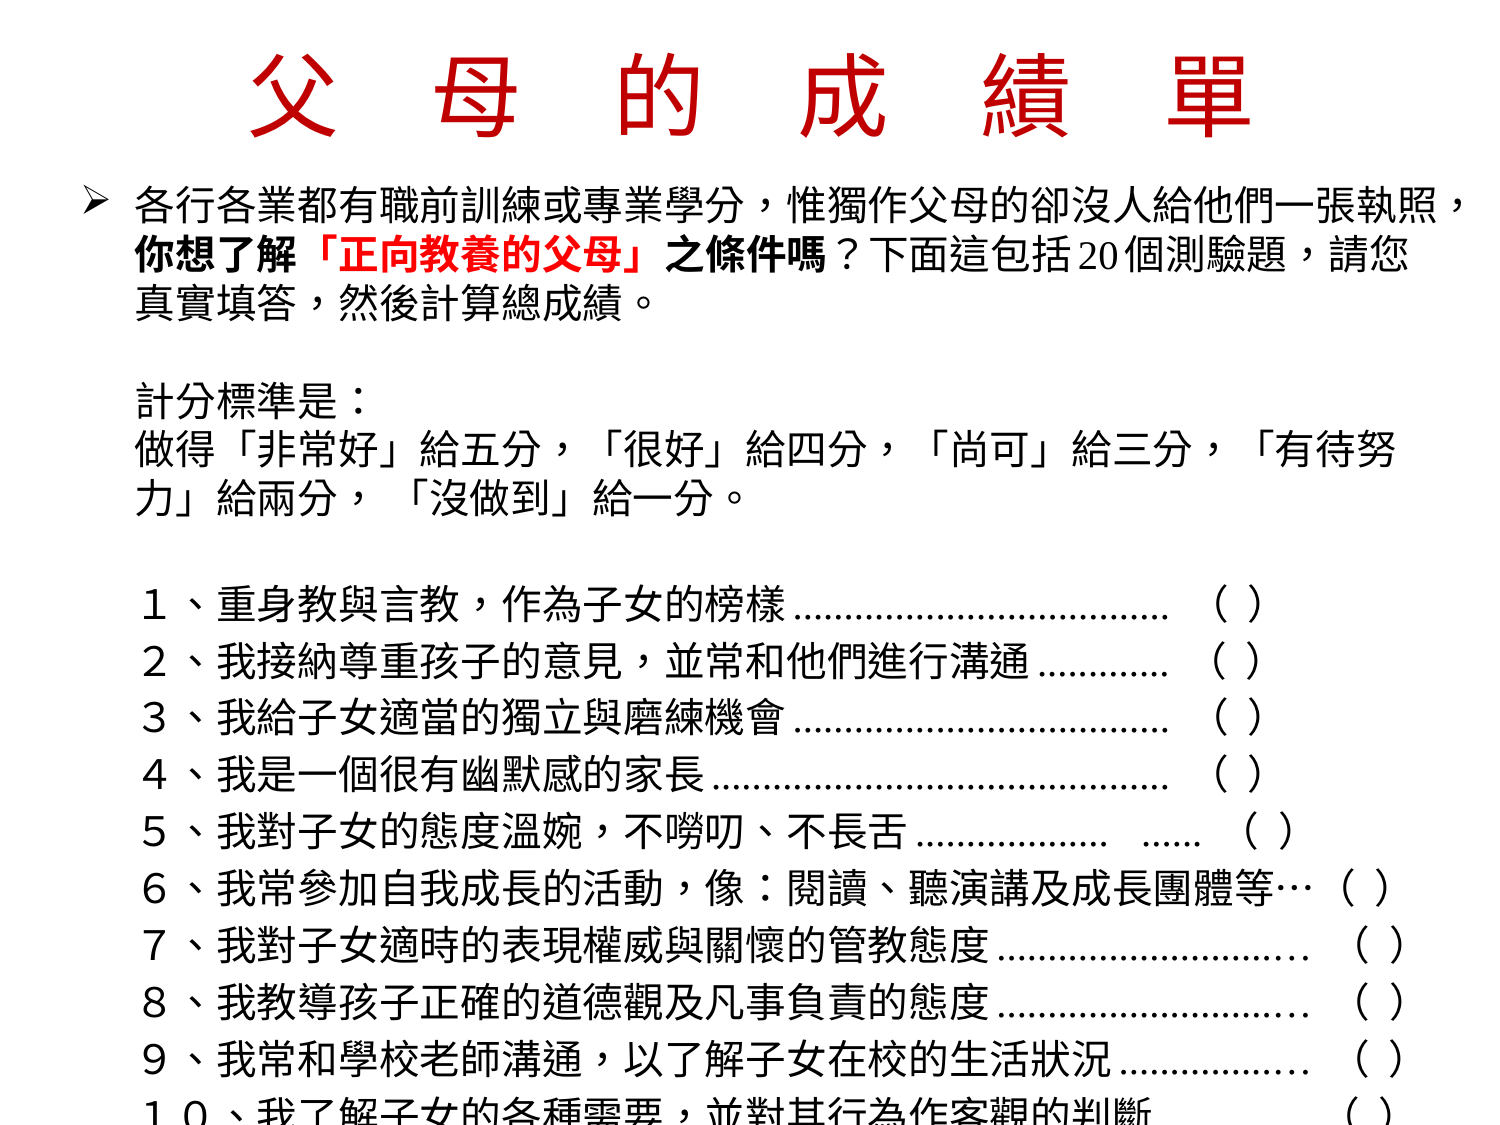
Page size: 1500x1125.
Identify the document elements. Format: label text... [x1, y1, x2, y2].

title 父 母 的 成 績 單 [76, 0, 1427, 188]
list 各行各業都有職前訓練或專業學分，惟獨作父母的卻沒人給他們一張執照，你想了解「正向教養的父母」之條件嗎？下面這包括20個測驗題，請您真實填答，然後計算總成績。 計分標準是： 做得「非常好」給五分，「很好」給四分，「尚可」給三分，「有待努力」給兩分， 「沒做到」給一分。 １、重身教與言教，作為子女的榜樣..................................... （ ） ２、我接納尊重孩子的意見，並常和他們進行溝通............. （ ） ３、我給子女適當的獨立與磨練機會..................................... （ ） ４、我是一個很有幽默感的家長............................................. （ ） ５、我對子女的態度溫婉，不嘮叨、不長舌................... ...... （ ） ６、我常參加自我成長的活動，像：閱讀、聽演講及成長團體等…（ ） ７、我對子女適時的表現權威與關懷的管教態度...........................… （ ） ８、我教導孩子正確的道德觀及凡事負責的態度...........................… （ ） ９、我常和學校老師溝通，以了解子女在校的生活狀況...............… （ ） １０、我了解子女的各種需要，並對其行為作客觀的判斷............. （ ） [64, 172, 1459, 1125]
